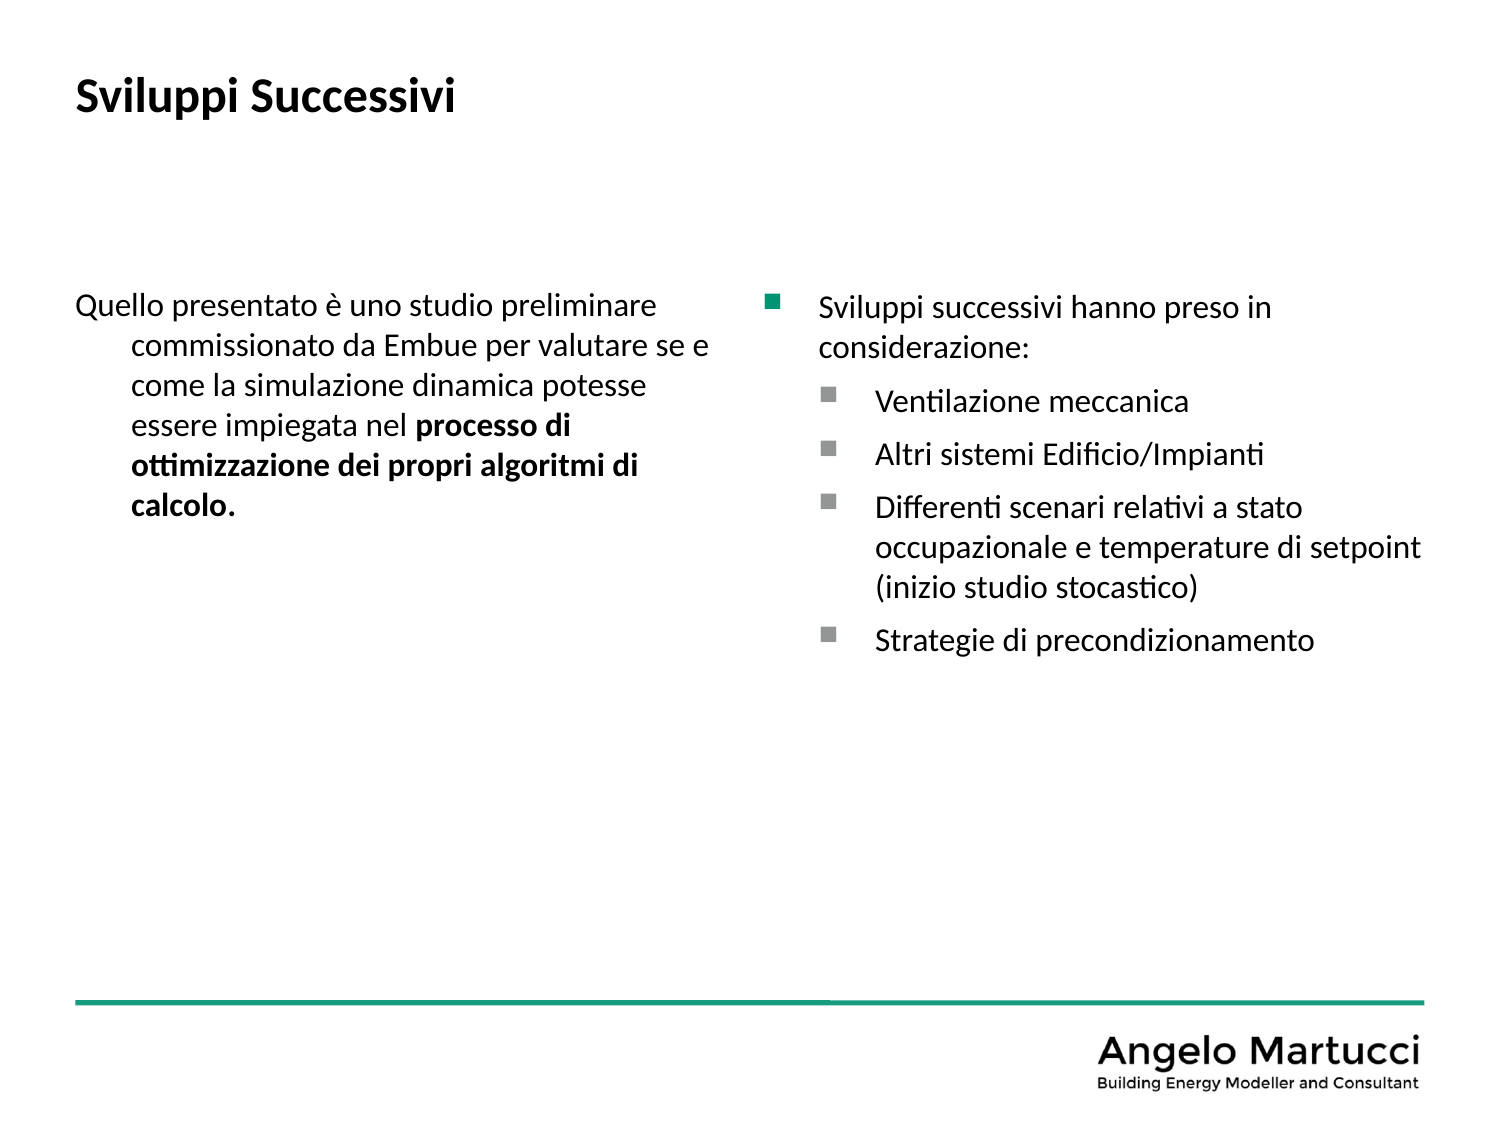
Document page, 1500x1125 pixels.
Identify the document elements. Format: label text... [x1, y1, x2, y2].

list Quello presentato è uno studio preliminare commissionato da Embue per valutare se e come la simulazione dinamica potesse essere impiegata nel processo di ottimizzazione dei propri algoritmi di calcolo. [74, 283, 738, 956]
picture [1092, 1028, 1424, 1095]
title Sviluppi Successivi [75, 62, 1425, 134]
list Sviluppi successivi hanno preso in considerazione: Ventilazione meccanica Altri sistemi Edificio/Impianti Differenti scenari relativi a stato occupazionale e temperature di setpoint (inizio studio stocastico) Strategie di precondizionamento [762, 285, 1425, 739]
